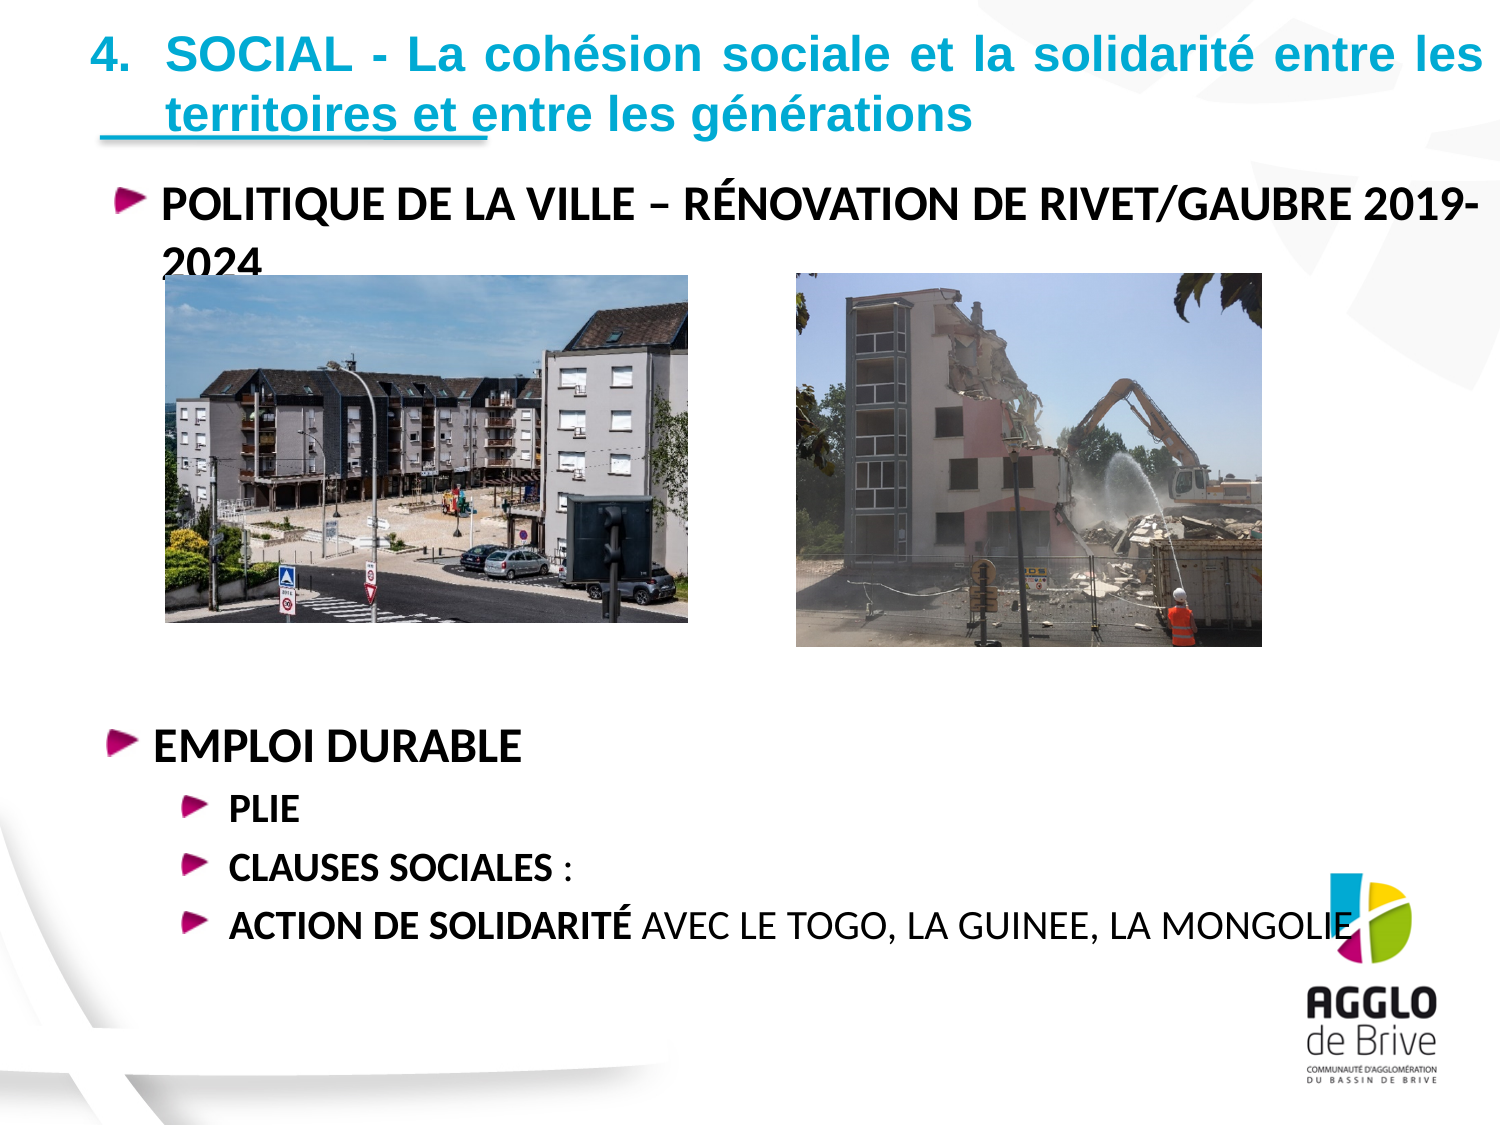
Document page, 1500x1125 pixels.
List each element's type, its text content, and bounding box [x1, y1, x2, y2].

picture [106, 729, 141, 757]
title SOCIAL - La cohésion sociale et la solidarité entre les territoires et entre les générations [74, 0, 1500, 163]
text_box POLITIQUE DE LA VILLE – Rénovation de Rivet/Gaubre 2019-2024 [75, 163, 1500, 369]
picture [181, 911, 210, 934]
text_box EMPLOI DURABLE PLIE Clauses sociales : Action de solidarité avec le TOGO, la GUINEE, la MONGOLIE [67, 705, 1500, 956]
picture [114, 187, 148, 214]
picture [0, 0, 1500, 1125]
picture [181, 853, 210, 876]
picture [181, 795, 210, 818]
